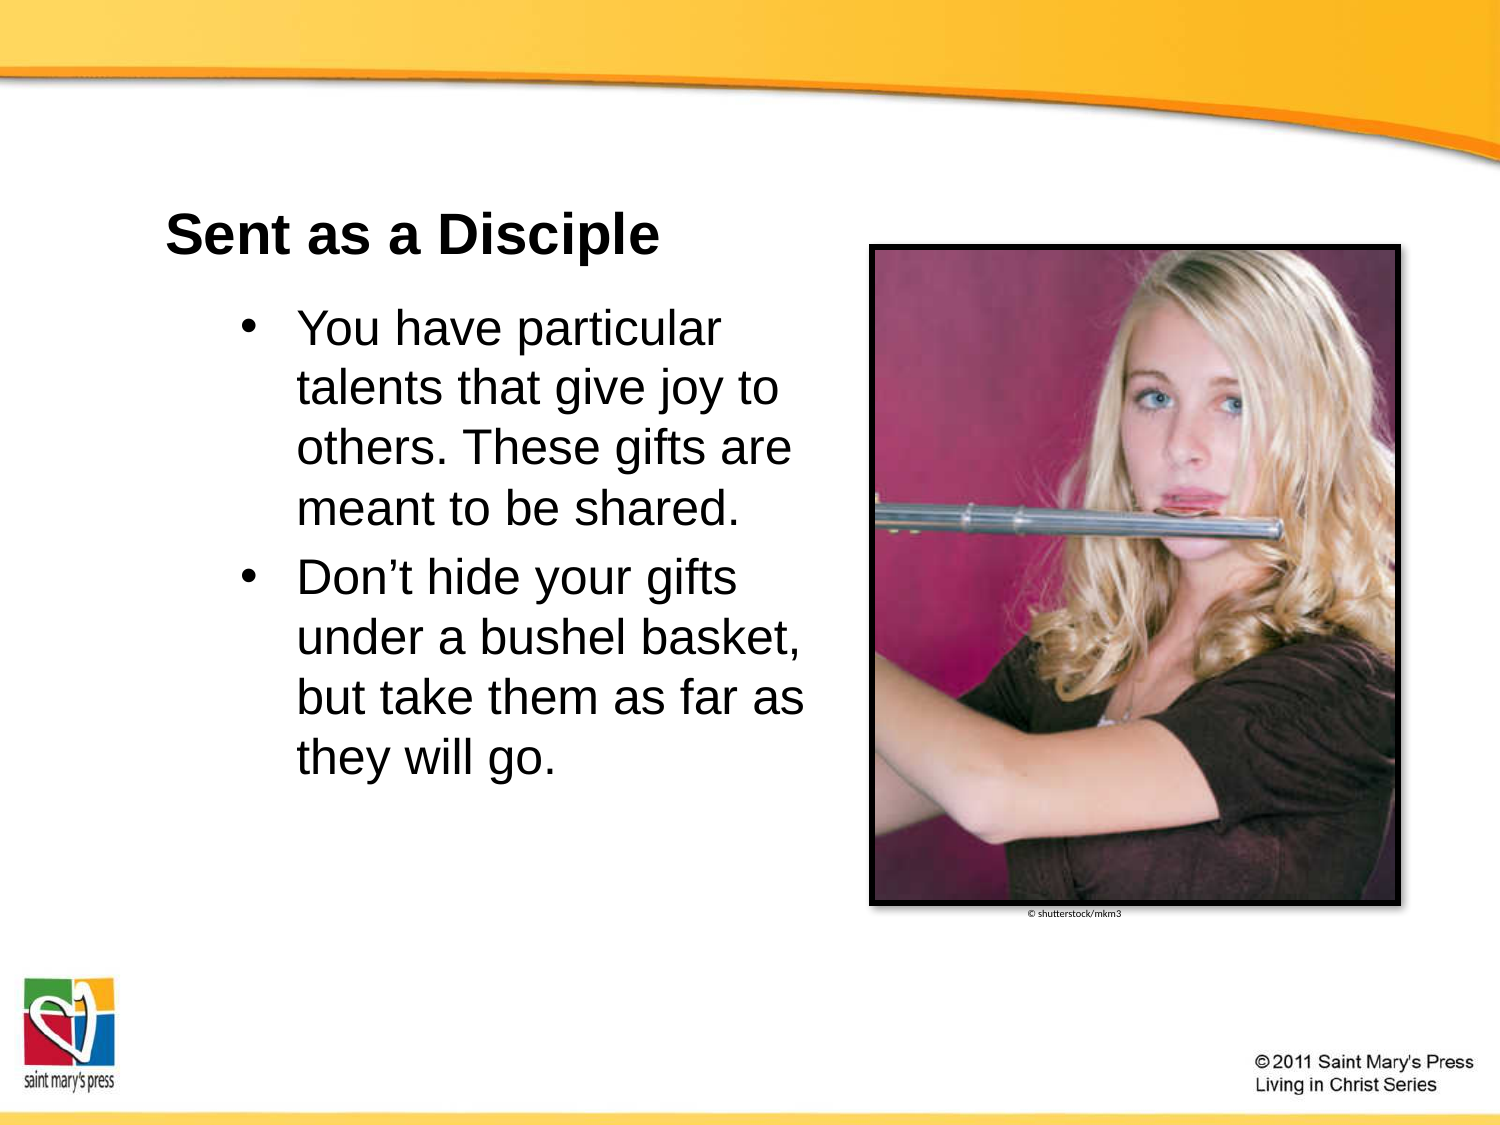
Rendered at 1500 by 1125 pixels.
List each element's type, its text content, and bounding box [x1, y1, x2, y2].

picture [0, 0, 1500, 1125]
title Sent as a Disciple [150, 187, 1500, 275]
text_box © shutterstock/mkm3 [1012, 910, 1200, 928]
list You have particular talents that give joy to others. These gifts are meant to be shared. Don’t hide your gifts under a bushel basket, but take them as far as they will go. [225, 287, 825, 1005]
picture [874, 249, 1396, 901]
